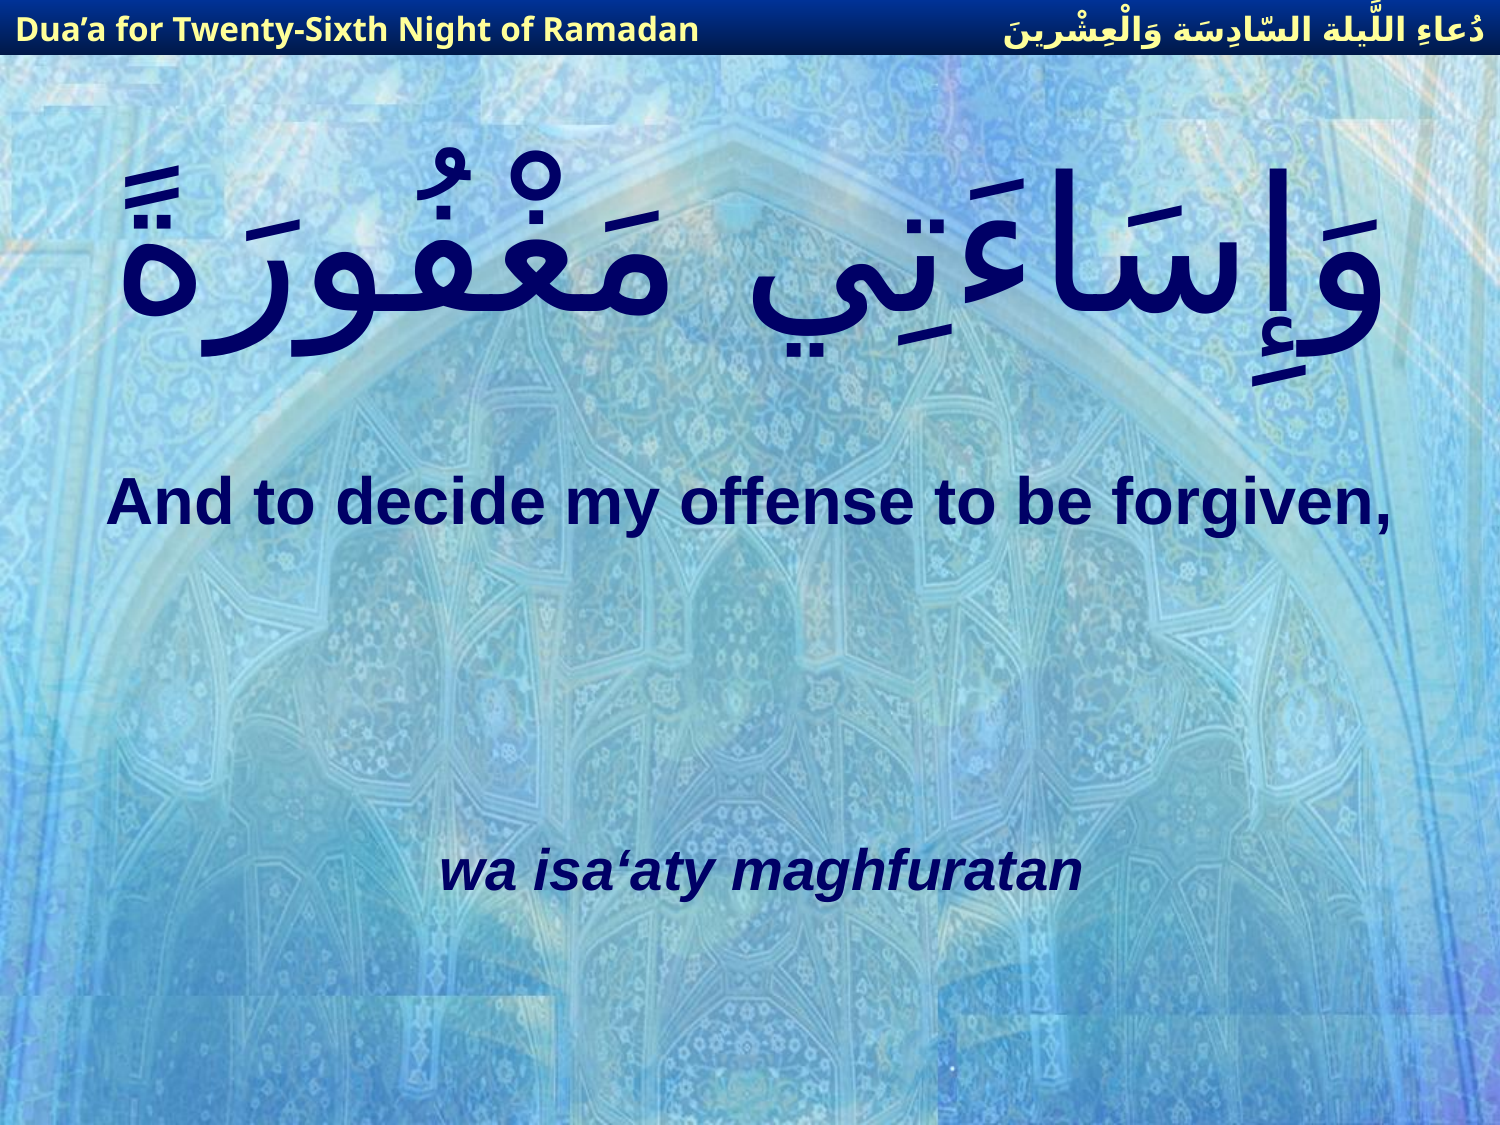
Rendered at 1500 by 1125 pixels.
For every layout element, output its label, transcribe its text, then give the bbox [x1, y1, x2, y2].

text_box Dua’a for Twenty-Sixth Night of Ramadan [0, 0, 757, 55]
picture [0, 55, 1500, 1125]
title وَإِسَاءَتِي مَغْفُورَةً [37, 149, 1475, 392]
text_box wa isa‘aty maghfuratan [49, 824, 1475, 913]
subtitle And to decide my offense to be forgiven, [37, 450, 1463, 738]
text_box دُعاءِ اللَّيلة السّادِسَة وَالْعِشْرينَ [757, 0, 1500, 55]
